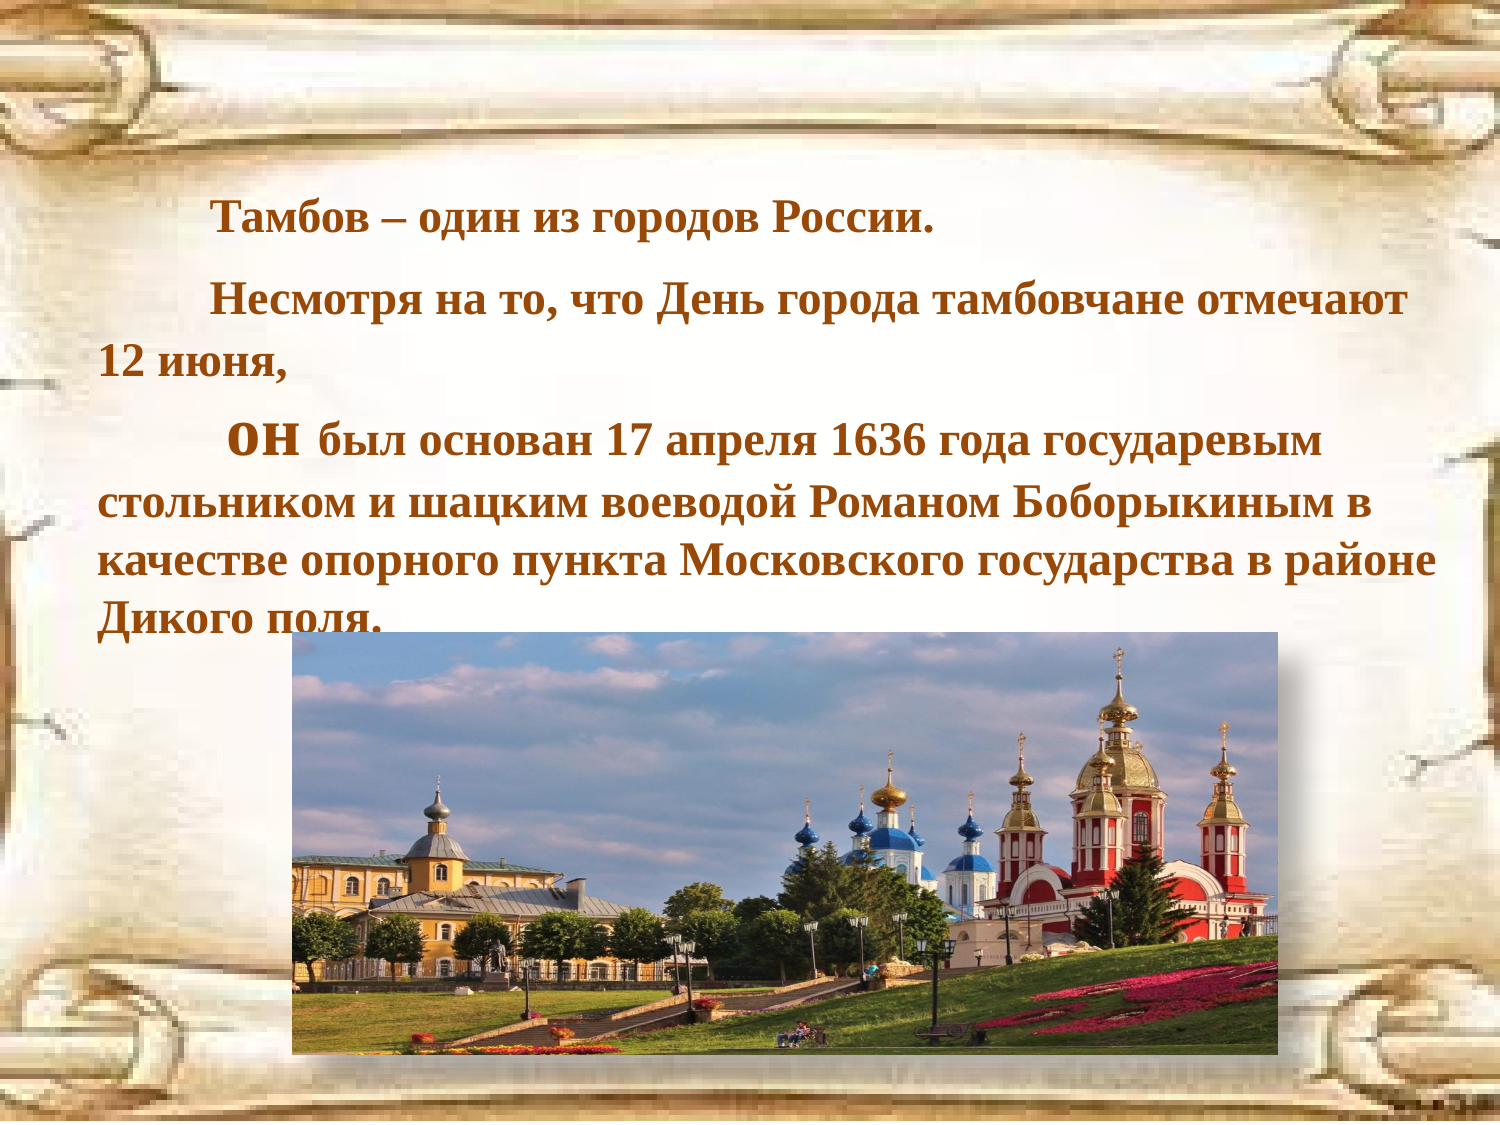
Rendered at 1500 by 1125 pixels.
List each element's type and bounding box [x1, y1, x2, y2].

list [0, 0, 1500, 1121]
picture [292, 632, 1278, 1055]
